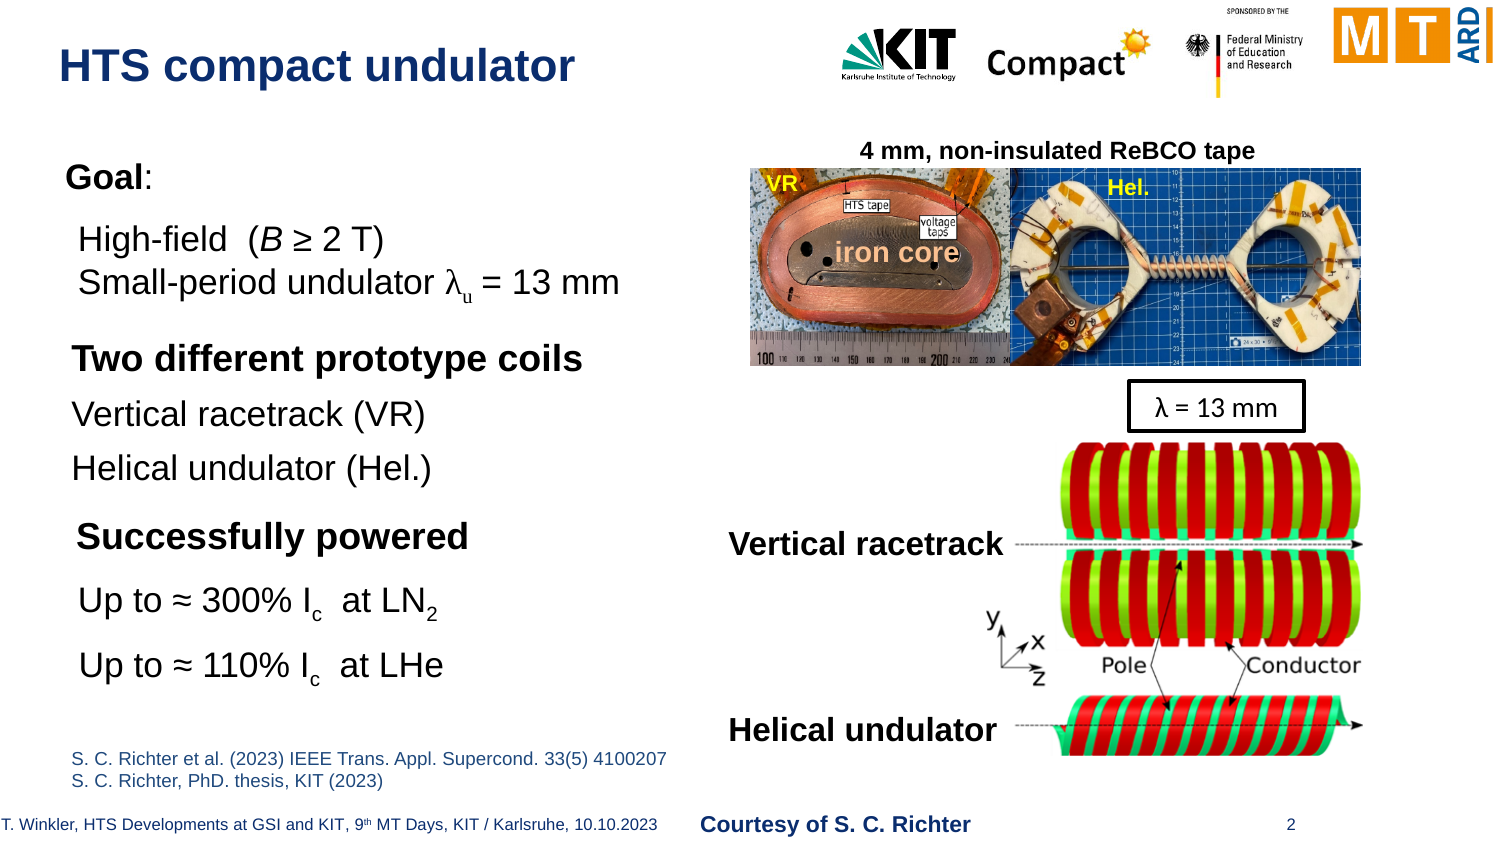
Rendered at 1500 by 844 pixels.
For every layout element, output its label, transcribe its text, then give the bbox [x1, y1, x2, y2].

title HTS compact undulator [1309, 36, 1441, 97]
text_box Courtesy of S. C. Richter [685, 802, 1196, 844]
picture [986, 442, 1363, 756]
text_box S. C. Richter et al. (2023) IEEE Trans. Appl. Supercond. 33(5) 4100207 S. C. Richter, PhD. thesis, KIT (2023) [56, 739, 691, 799]
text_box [749, 126, 1361, 366]
picture [841, 28, 959, 87]
text_box Helical undulator [713, 701, 980, 756]
text_box Two different prototype coils Vertical racetrack (VR) Helical undulator (Hel.) [56, 329, 640, 495]
text_box λ = 13 mm [1128, 381, 1305, 431]
title HTS compact undulator [59, 36, 1179, 97]
text_box Vertical racetrack [713, 514, 980, 570]
picture [1184, 8, 1303, 99]
picture [980, 22, 1153, 87]
text_box Goal: [56, 145, 638, 234]
text_box High-field (B ≥ 2 T) Small-period undulator λu = 13 mm [63, 208, 646, 315]
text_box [58, 504, 488, 693]
